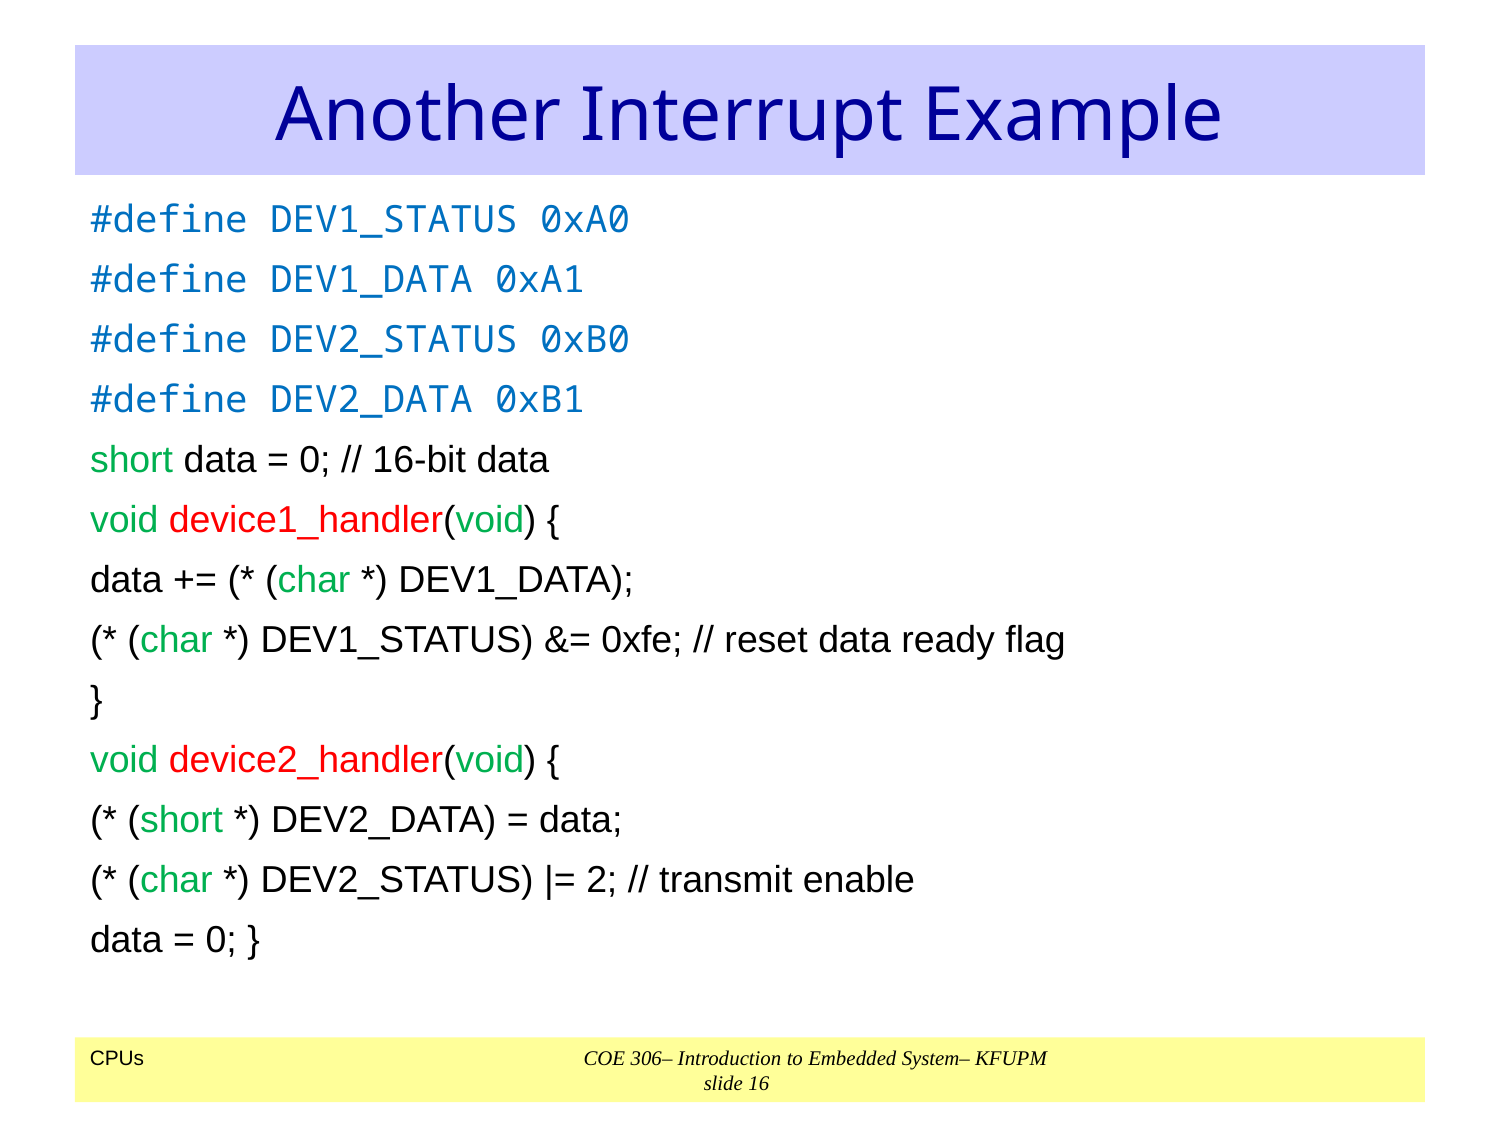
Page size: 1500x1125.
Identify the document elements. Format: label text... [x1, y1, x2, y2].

title Another Interrupt Example [75, 45, 1425, 175]
list #define DEV1_STATUS 0xA0 #define DEV1_DATA 0xA1 #define DEV2_STATUS 0xB0 #define DEV2_DATA 0xB1 short data = 0; // 16-bit data void device1_handler(void) { data += (* (char *) DEV1_DATA); (* (char *) DEV1_STATUS) &= 0xfe; // reset data ready flag } void device2_handler(void) { (* (short *) DEV2_DATA) = data; (* (char *) DEV2_STATUS) |= 2; // transmit enable data = 0; } [75, 187, 1425, 1032]
